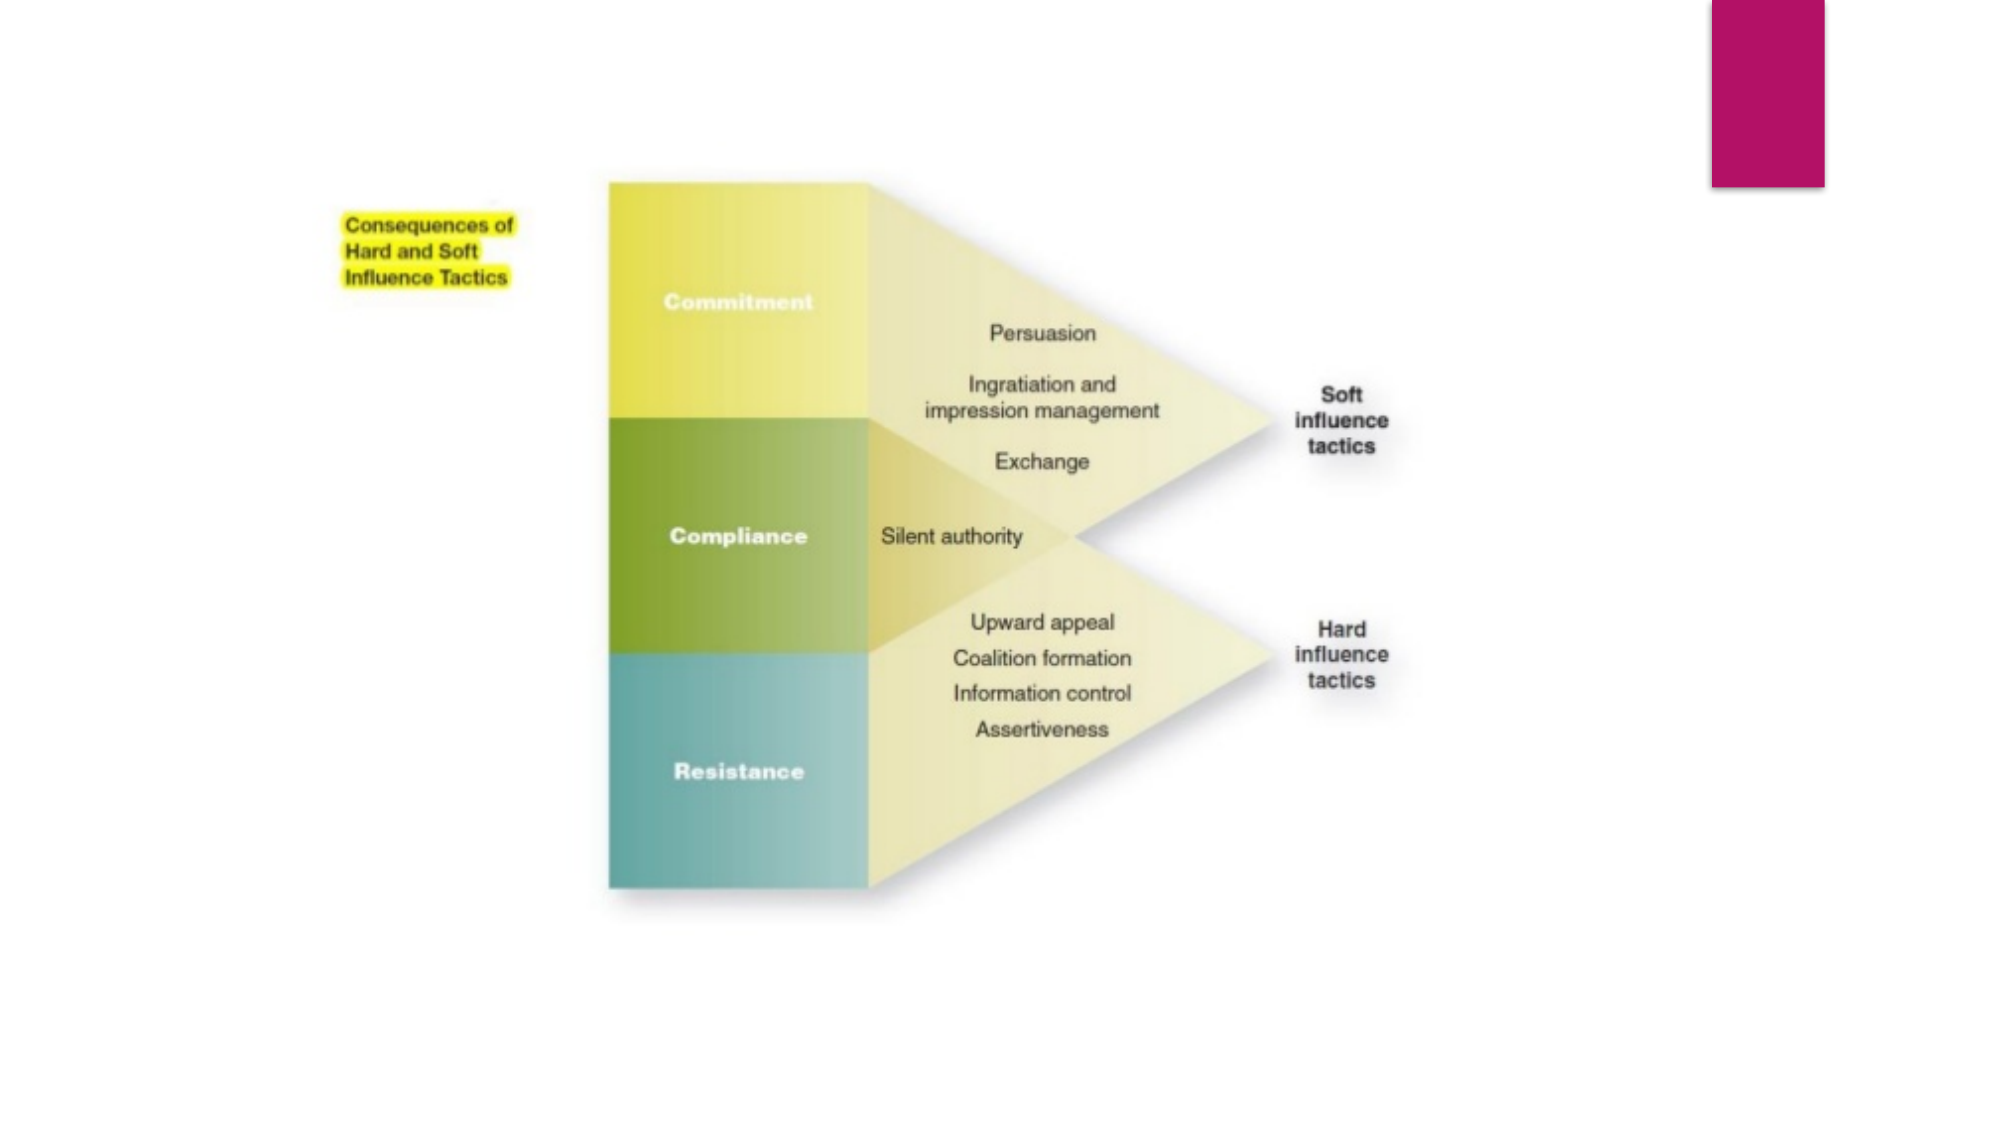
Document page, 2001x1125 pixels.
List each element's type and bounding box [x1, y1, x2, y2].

picture [250, 78, 1516, 1030]
